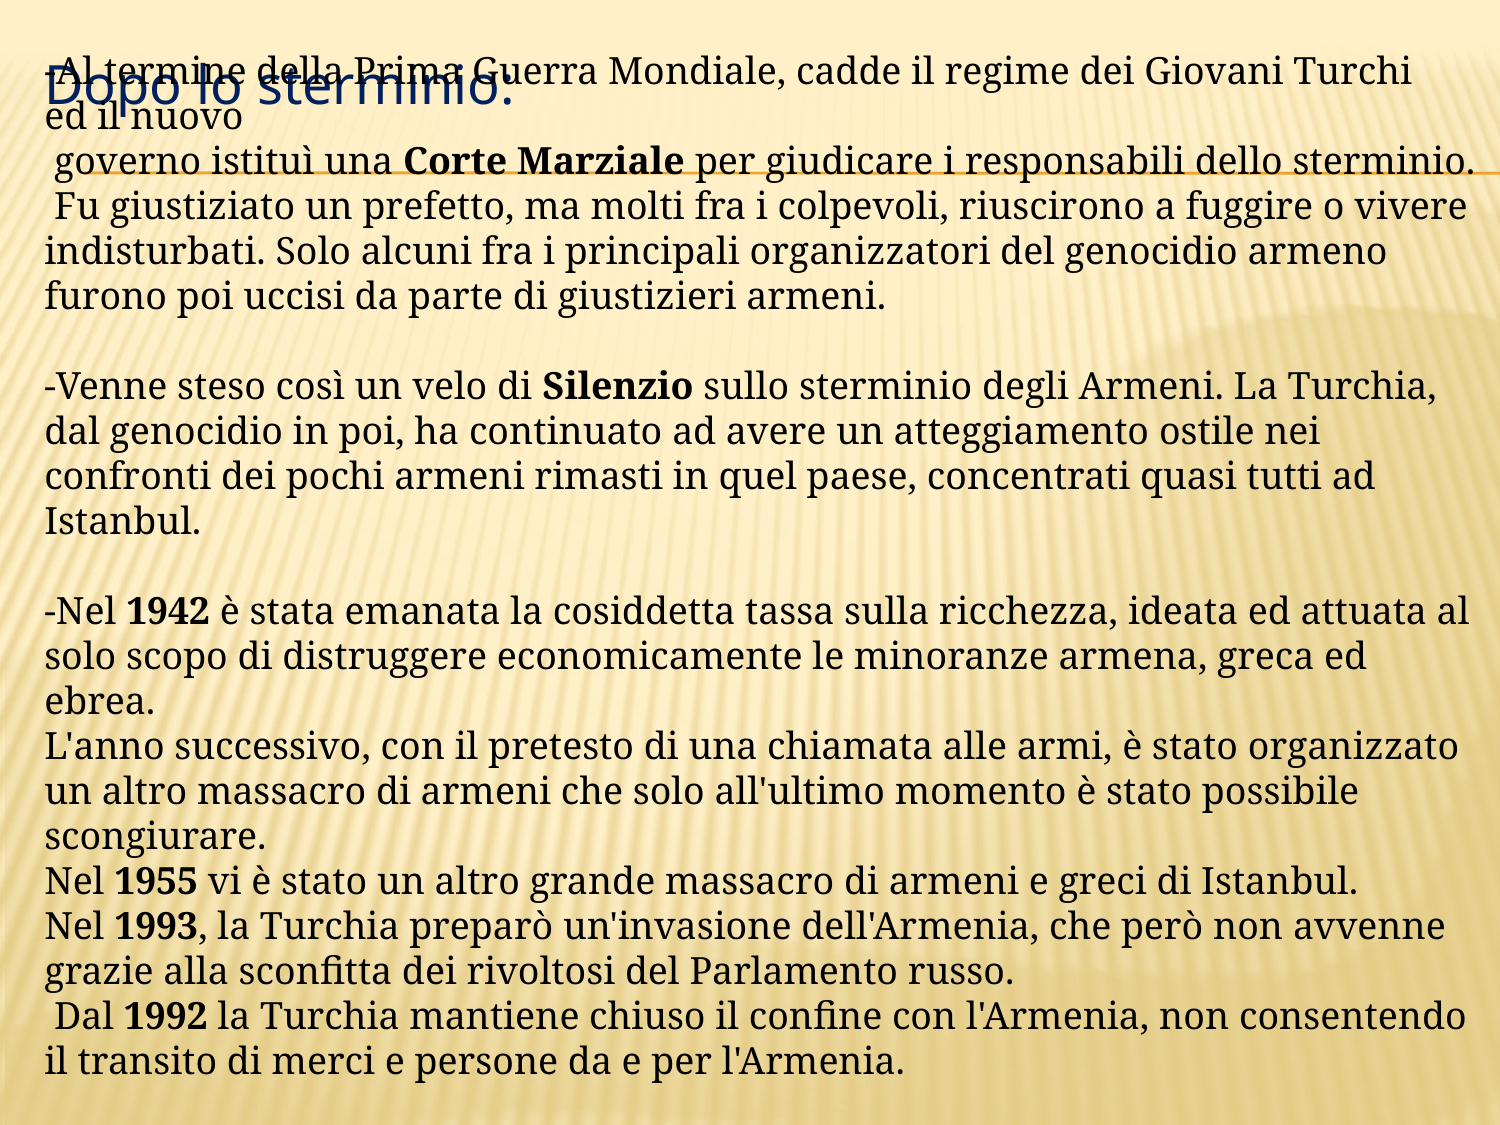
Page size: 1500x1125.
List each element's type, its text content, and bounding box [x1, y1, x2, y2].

text_box -Al termine della Prima Guerra Mondiale, cadde il regime dei Giovani Turchi ed il nuovo governo istituì una Corte Marziale per giudicare i responsabili dello sterminio. Fu giustiziato un prefetto, ma molti fra i colpevoli, riuscirono a fuggire o vivere indisturbati. Solo alcuni fra i principali organizzatori del genocidio armeno furono poi uccisi da parte di giustizieri armeni. -Venne steso così un velo di Silenzio sullo sterminio degli Armeni. La Turchia, dal genocidio in poi, ha continuato ad avere un atteggiamento ostile nei confronti dei pochi armeni rimasti in quel paese, concentrati quasi tutti ad Istanbul. -Nel 1942 è stata emanata la cosiddetta tassa sulla ricchezza, ideata ed attuata al solo scopo di distruggere economicamente le minoranze armena, greca ed ebrea. L'anno successivo, con il pretesto di una chiamata alle armi, è stato organizzato un altro massacro di armeni che solo all'ultimo momento è stato possibile scongiurare. Nel 1955 vi è stato un altro grande massacro di armeni e greci di Istanbul. Nel 1993, la Turchia preparò un'invasione dell'Armenia, che però non avvenne grazie alla sconfitta dei rivoltosi del Parlamento russo. Dal 1992 la Turchia mantiene chiuso il confine con l'Armenia, non consentendo il transito di merci e persone da e per l'Armenia. [29, 39, 1500, 1090]
